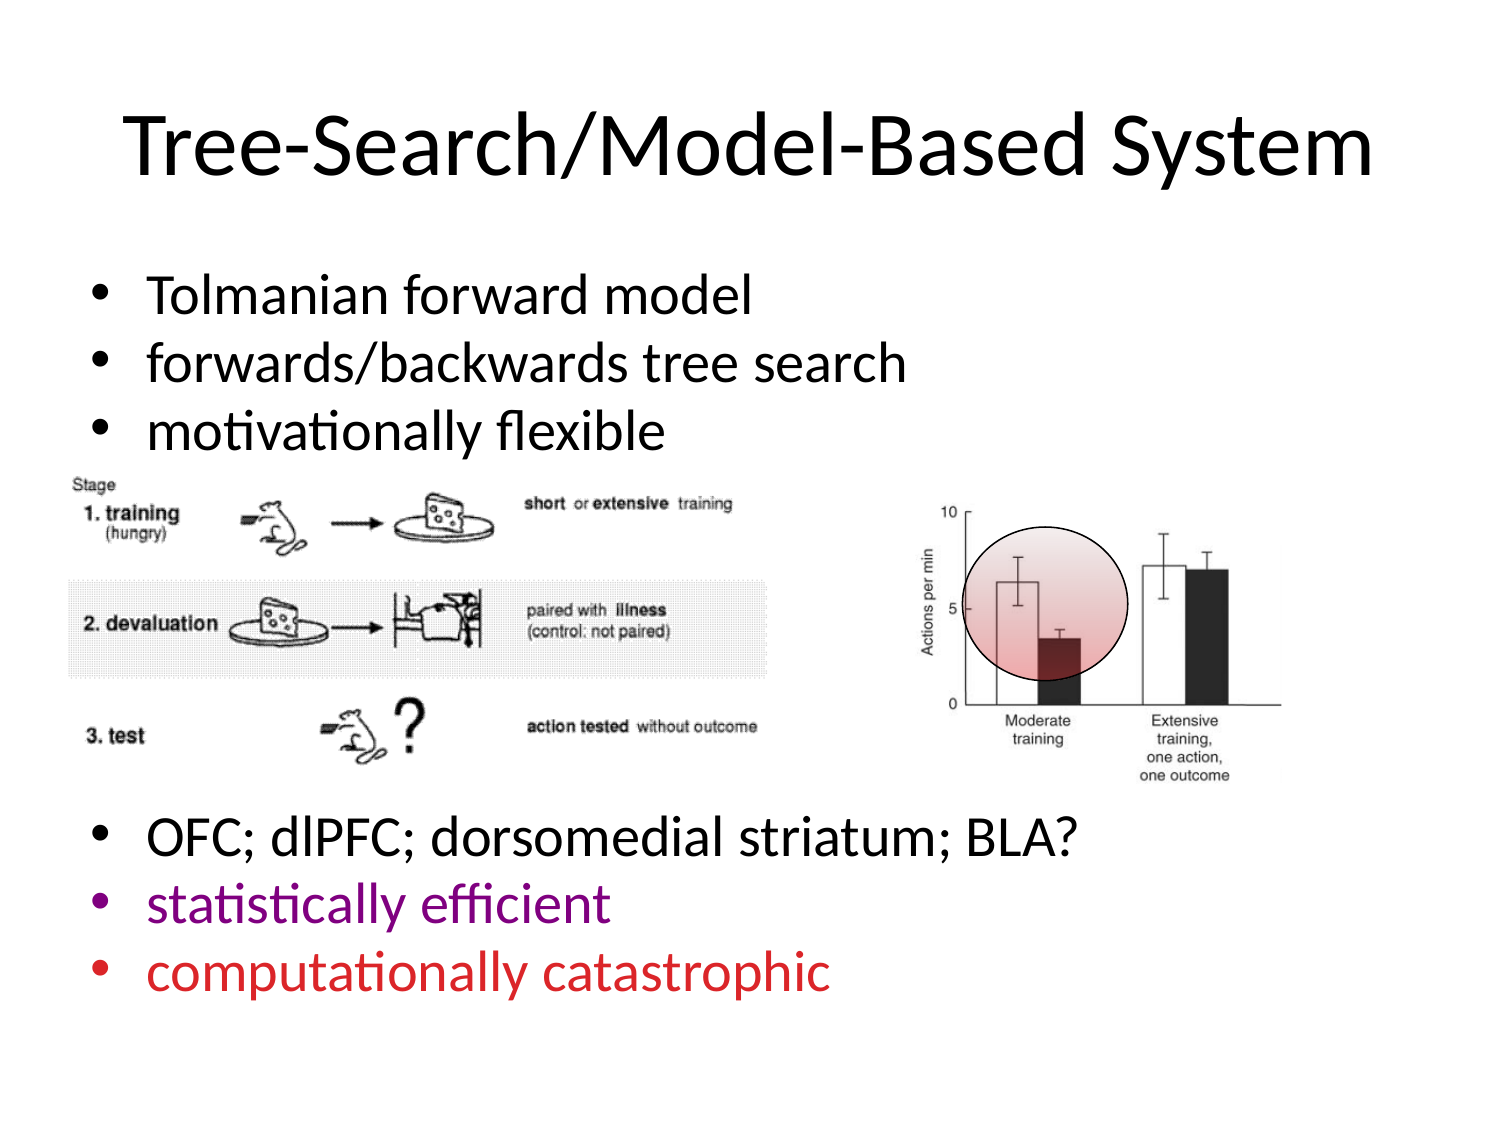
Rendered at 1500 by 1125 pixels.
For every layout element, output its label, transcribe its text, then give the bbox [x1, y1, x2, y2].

picture [64, 467, 773, 773]
picture [915, 502, 1282, 788]
title Tree-Search/Model-Based System [75, 45, 1425, 233]
list Tolmanian forward model forwards/backwards tree search motivationally flexible OFC; dlPFC; dorsomedial striatum; BLA? statistically efficient computationally catastrophic [75, 262, 1425, 1083]
